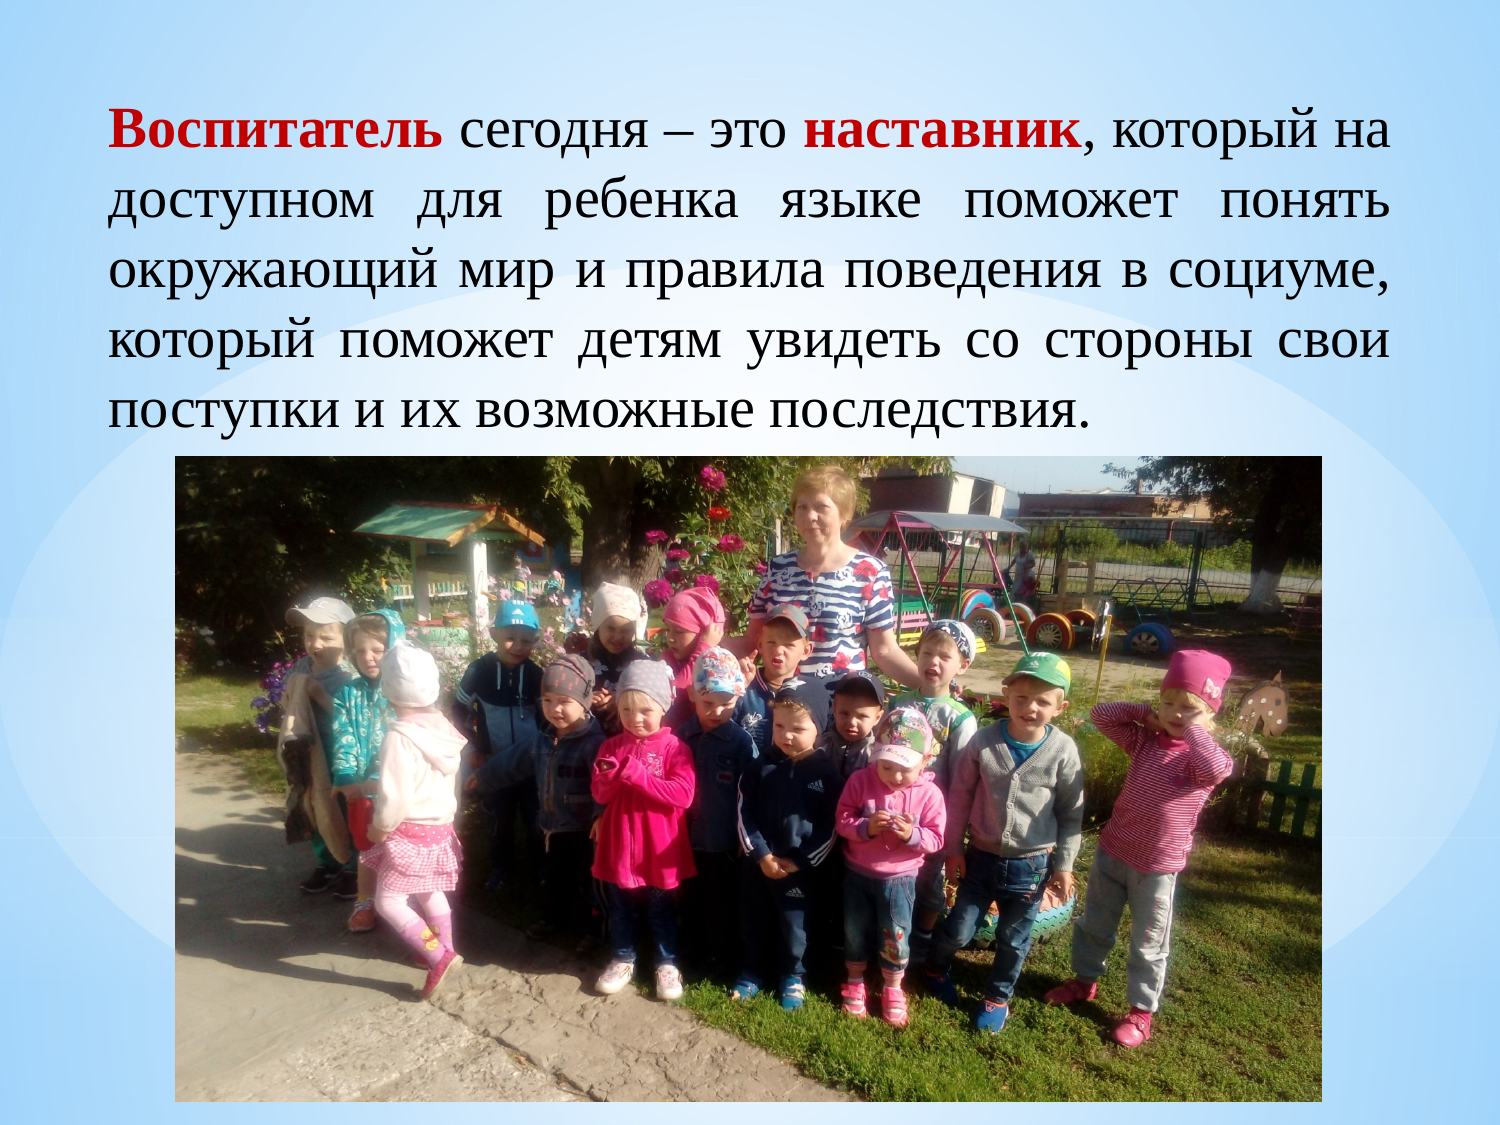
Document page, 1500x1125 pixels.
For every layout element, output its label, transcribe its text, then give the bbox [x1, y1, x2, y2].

text_box Воспитатель сегодня – это наставник, который на доступном для ребенка языке поможет понять окружающий мир и правила поведения в социуме, который поможет детям увидеть со стороны свои поступки и их возможные последствия. [93, 82, 1407, 447]
list [70, 160, 1442, 732]
picture [175, 456, 1322, 1102]
